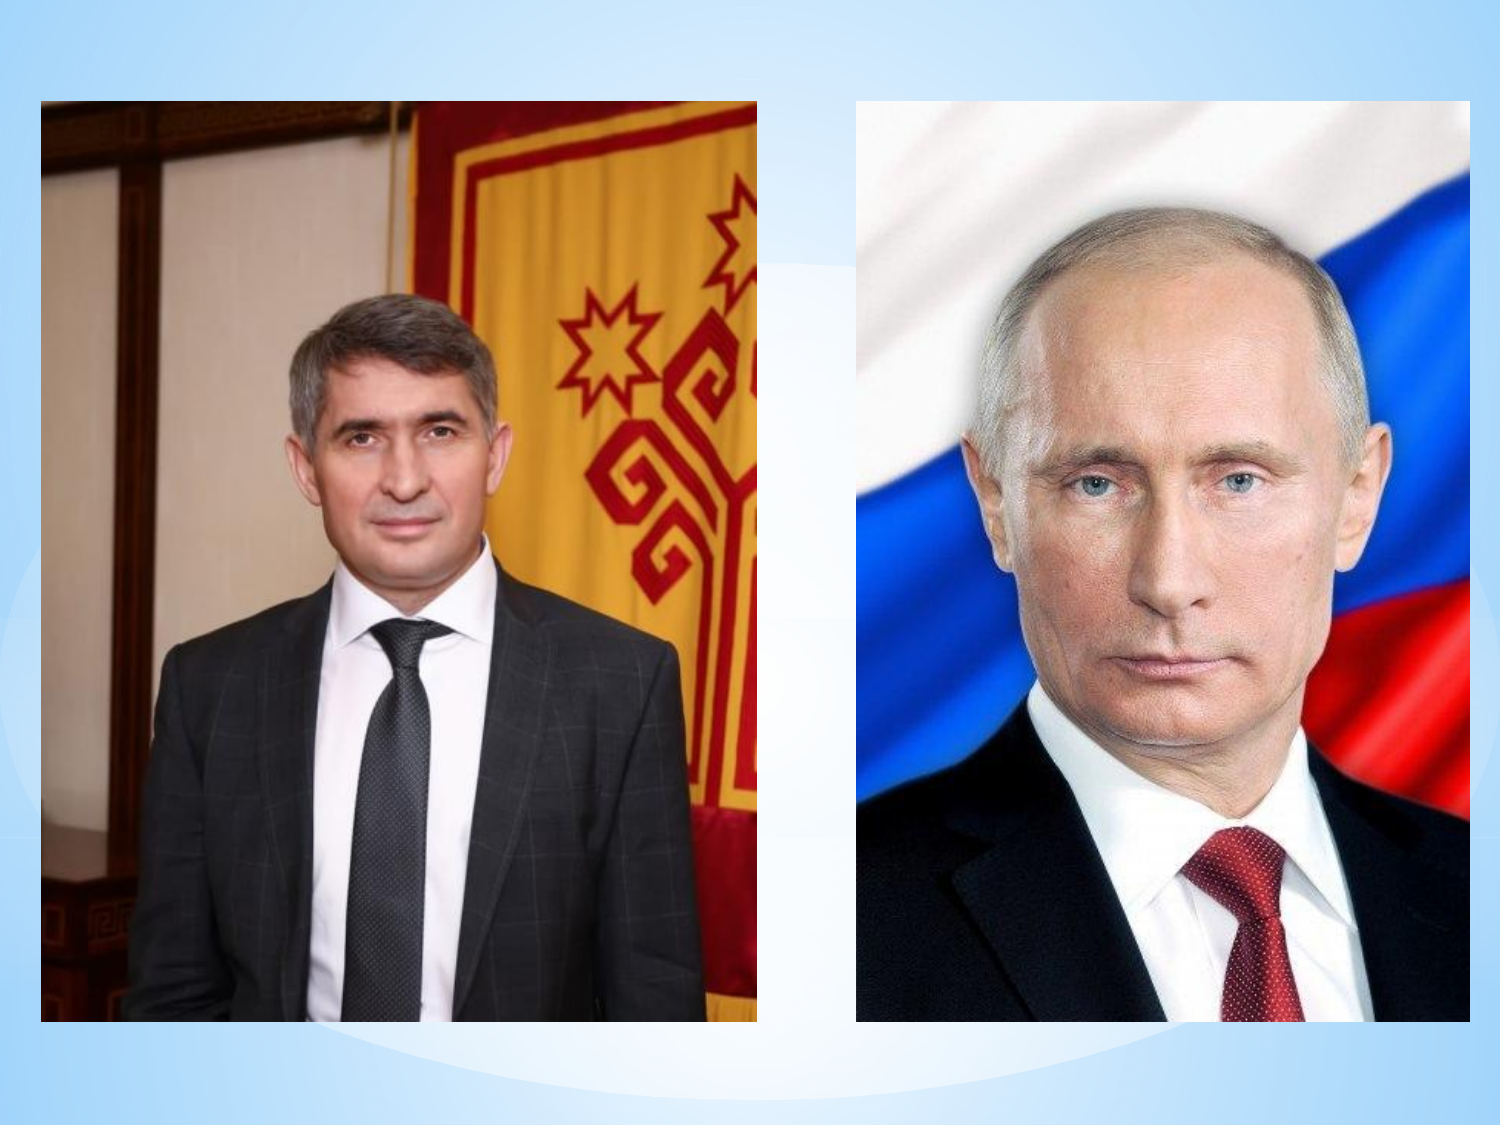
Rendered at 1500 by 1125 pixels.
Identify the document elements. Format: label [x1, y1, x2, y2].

list [41, 101, 757, 1022]
picture [856, 101, 1470, 1022]
